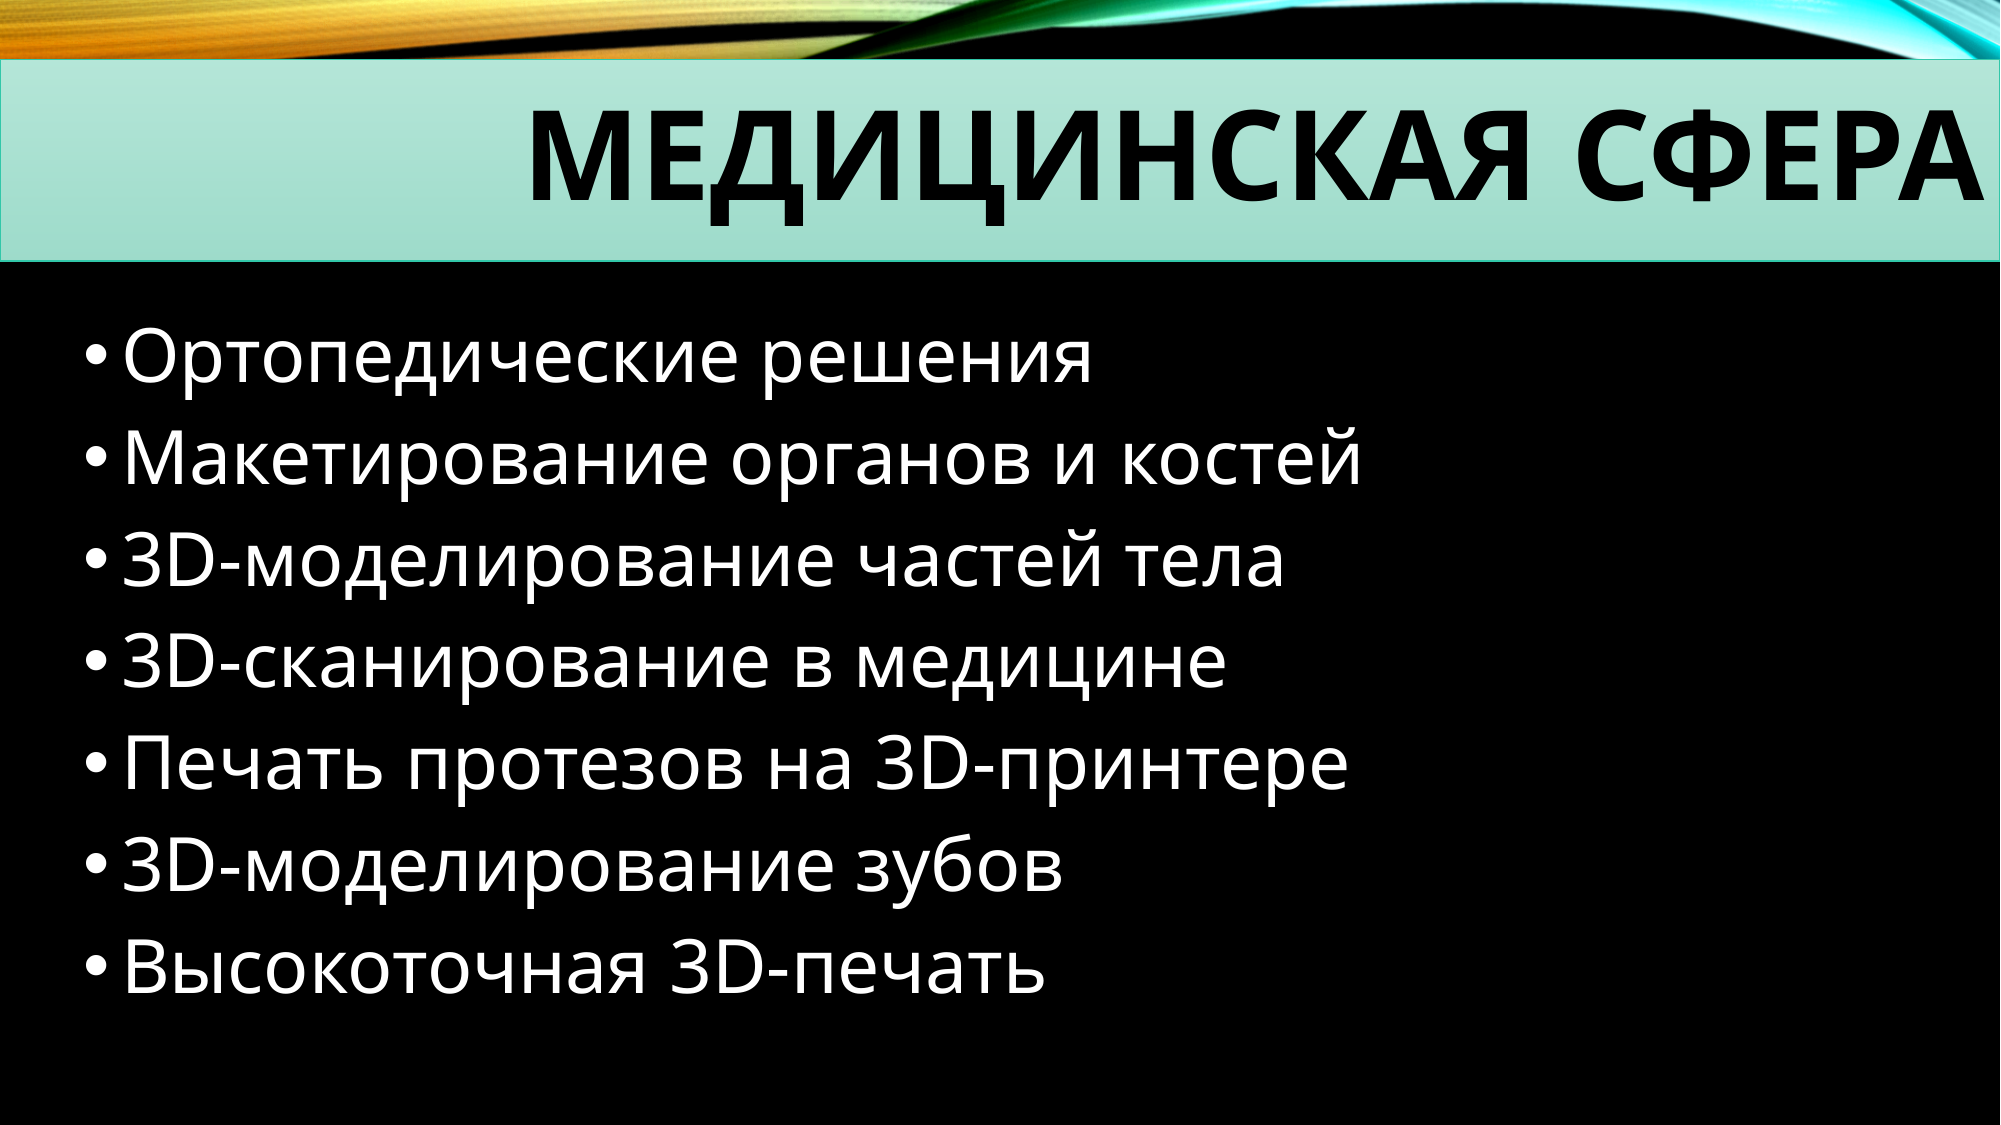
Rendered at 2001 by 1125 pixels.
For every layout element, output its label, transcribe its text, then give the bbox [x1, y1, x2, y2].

text_box МЕДИЦИНСКАЯ СФЕРА [0, 59, 2000, 262]
list Ортопедические решения Макетирование органов и костей 3D-моделирование частей тела 3D-сканирование в медицине Печать протезов на 3D-принтере 3D-моделирование зубов Высокоточная 3D-печать [68, 310, 1844, 1023]
picture [0, 0, 2000, 59]
